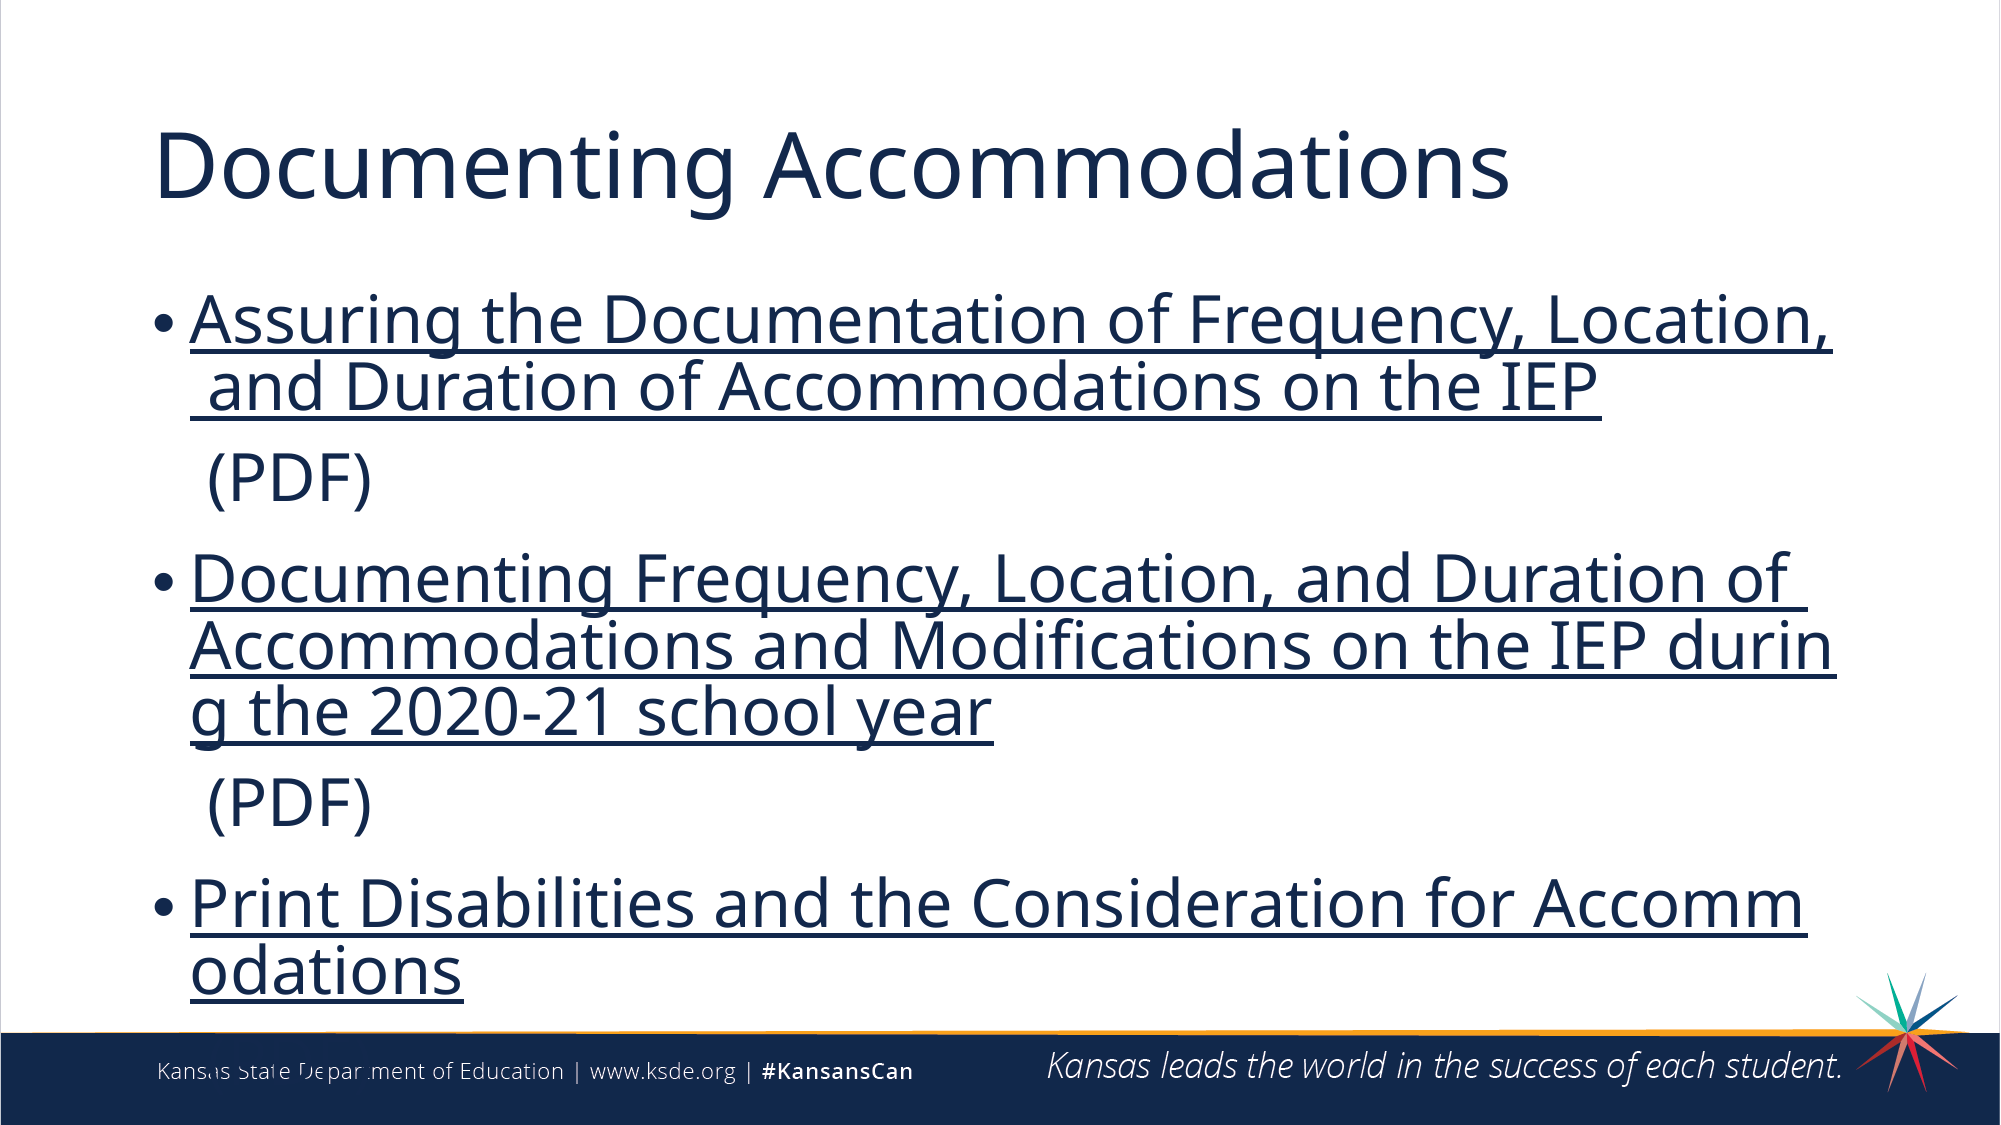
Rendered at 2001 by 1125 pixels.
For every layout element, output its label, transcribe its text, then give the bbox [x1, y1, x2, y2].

list Assuring the Documentation of Frequency, Location, and Duration of Accommodations on the IEP (PDF) Documenting Frequency, Location, and Duration of Accommodations and Modifications on the IEP during the 2020-21 school year (PDF) Print Disabilities and the Consideration for Accommodations (PDF) Frequently Asked Questions for TTS Nonvisual [137, 278, 1863, 1014]
picture [0, 0, 2000, 1125]
title Documenting Accommodations [137, 59, 1863, 278]
